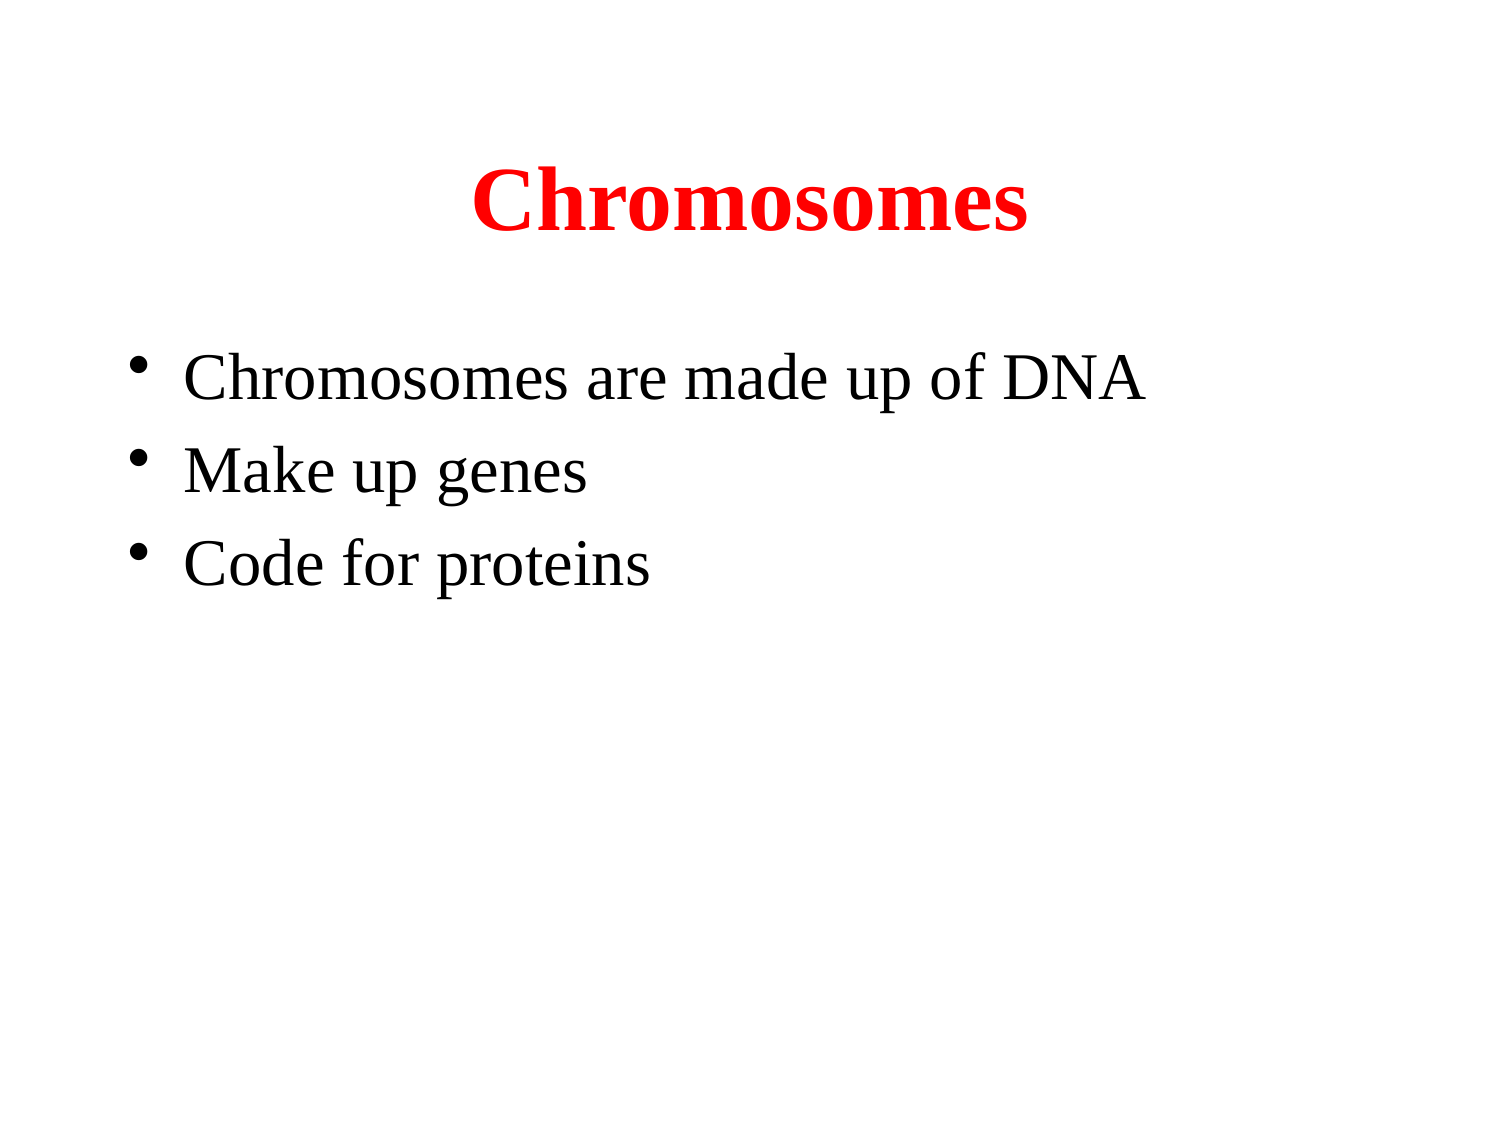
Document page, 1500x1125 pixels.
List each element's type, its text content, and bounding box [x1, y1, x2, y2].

title Chromosomes [112, 99, 1388, 288]
list Chromosomes are made up of DNA Make up genes Code for proteins [112, 324, 1388, 1001]
